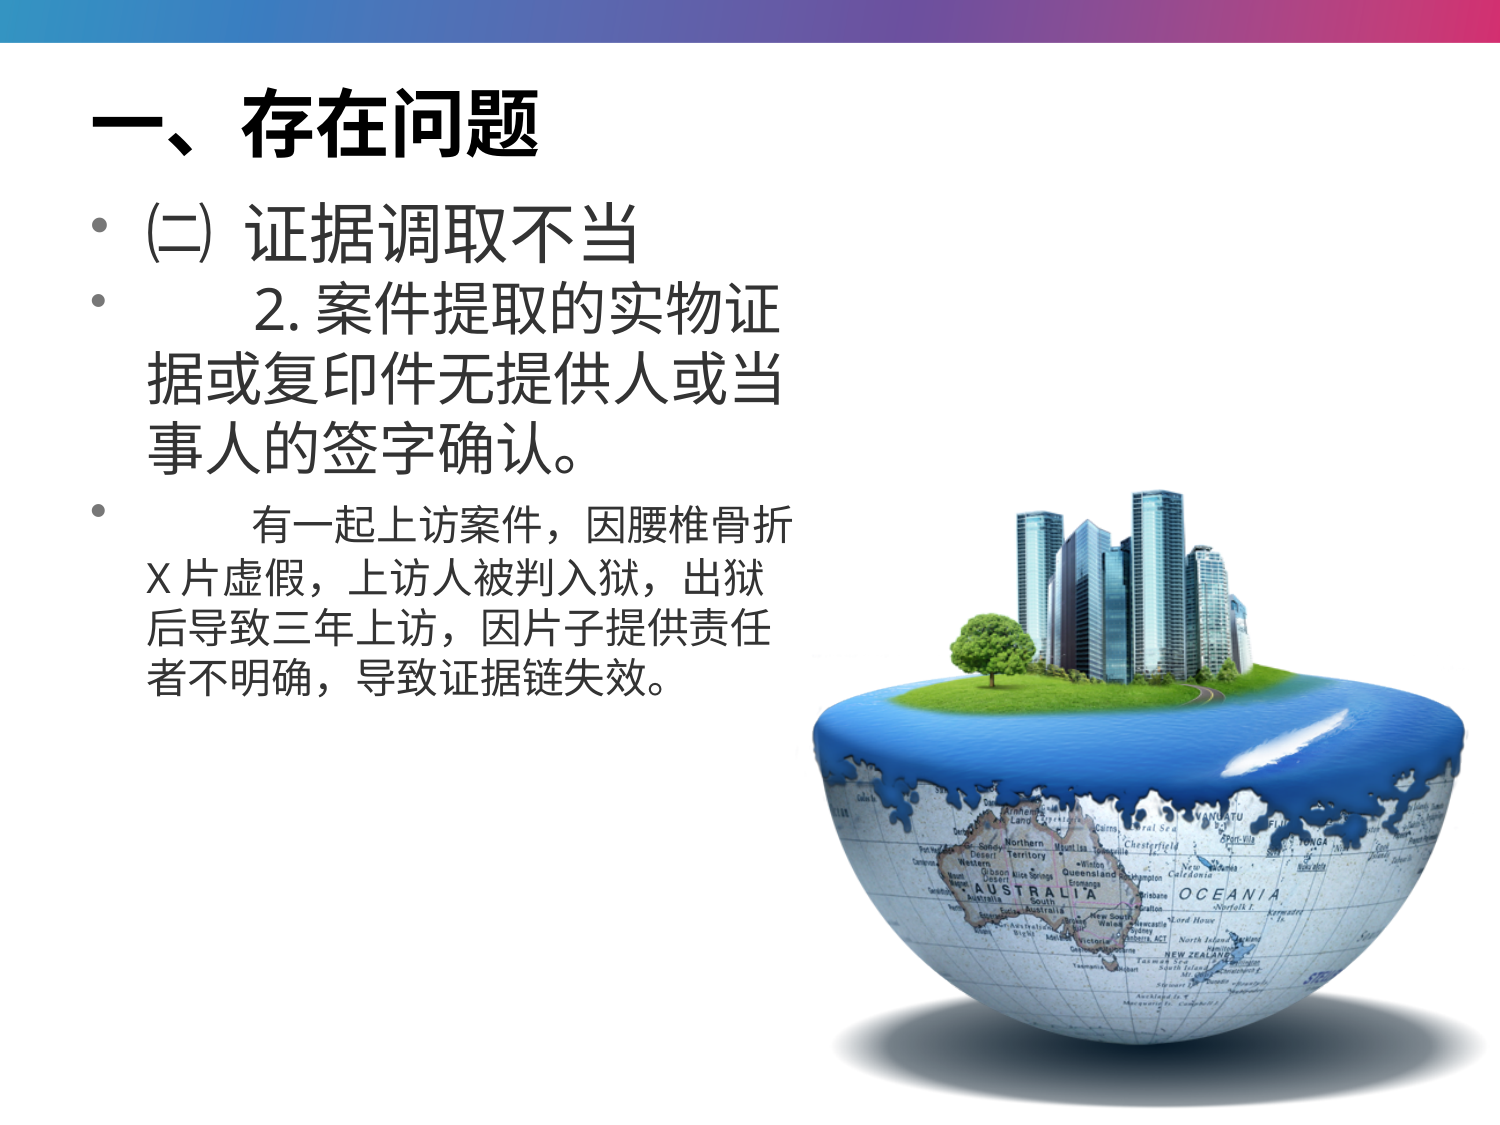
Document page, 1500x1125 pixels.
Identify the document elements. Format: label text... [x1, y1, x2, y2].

picture [0, 0, 1500, 43]
title 一、存在问题 [74, 68, 1188, 257]
list ㈡ 证据调取不当 2.案件提取的实物证据或复印件无提供人或当事人的签字确认。 有一起上访案件，因腰椎骨折X片虚假，上访人被判入狱，出狱后导致三年上访，因片子提供责任者不明确，导致证据链失效。 [74, 184, 822, 1048]
picture [792, 478, 1495, 1118]
